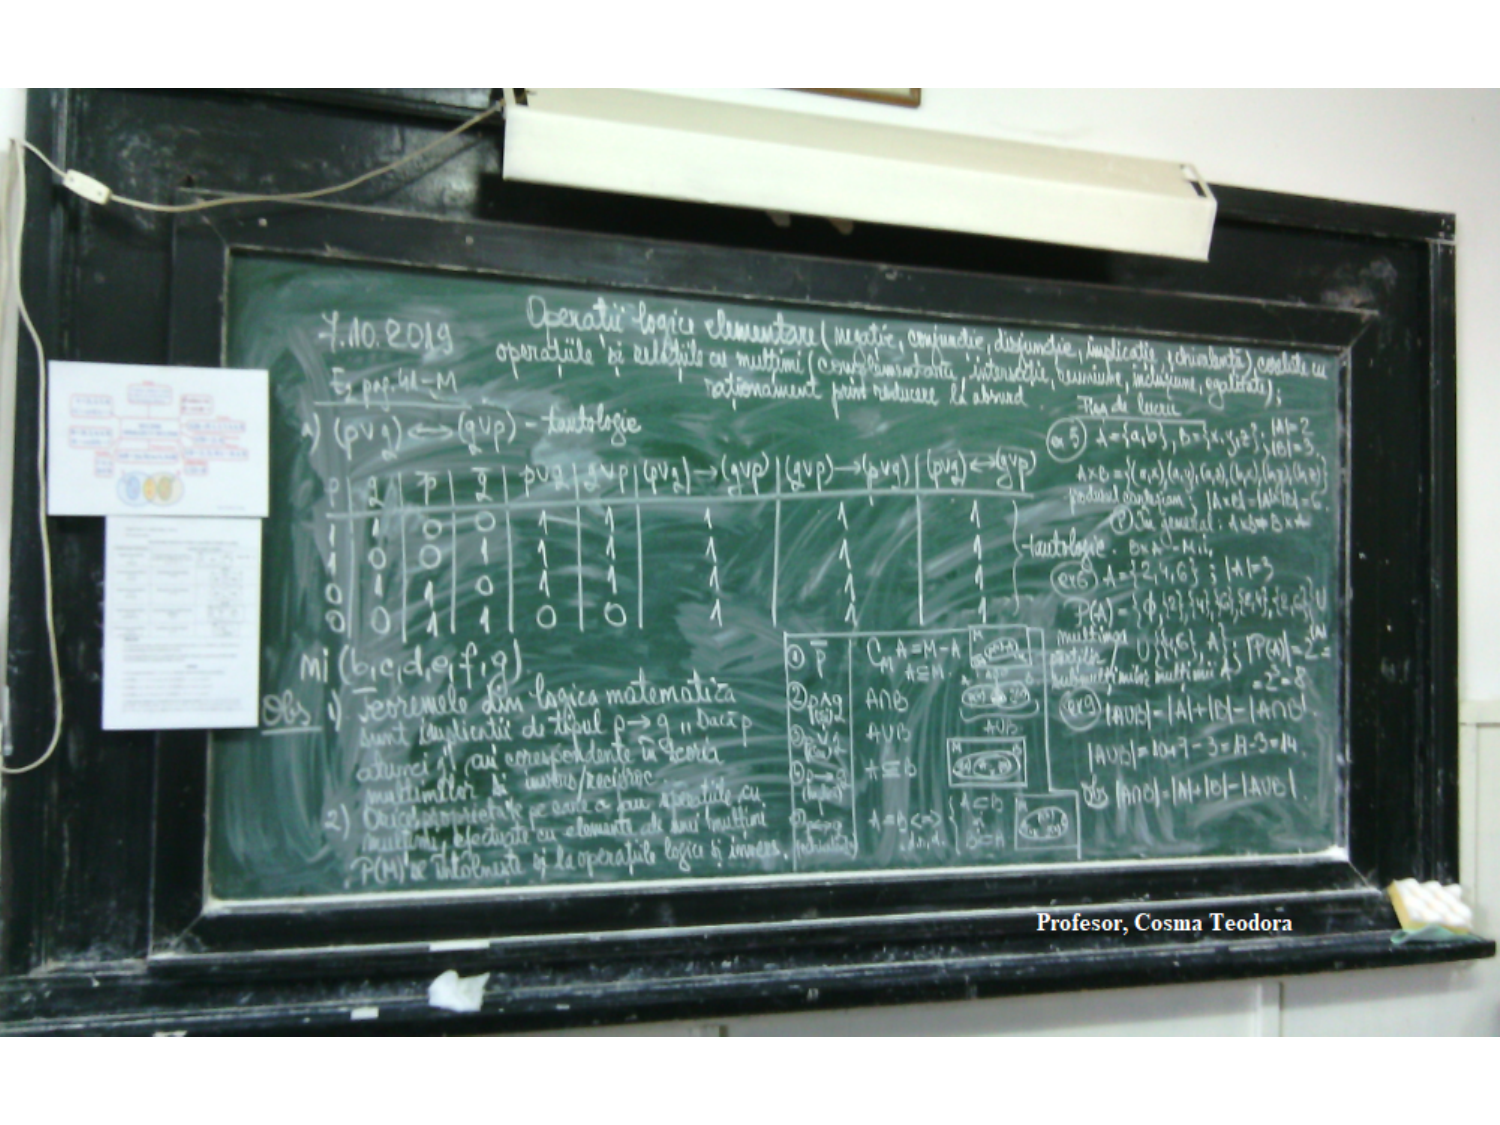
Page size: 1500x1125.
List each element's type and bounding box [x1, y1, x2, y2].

picture [0, 87, 1500, 1037]
